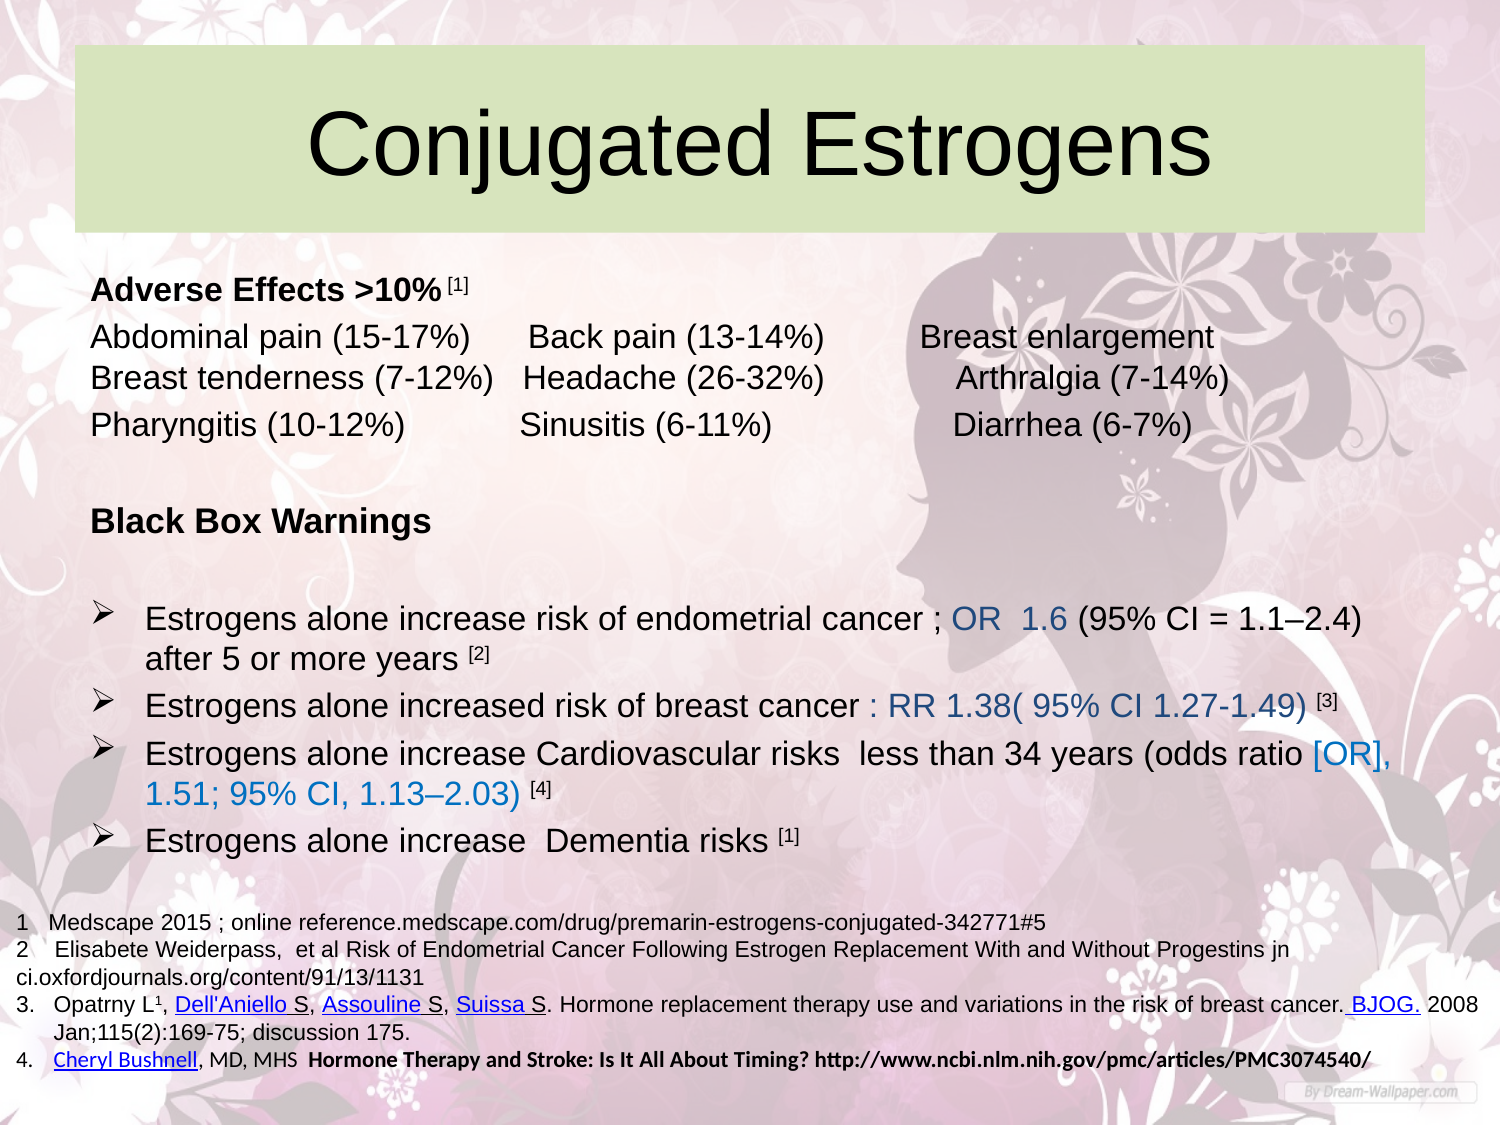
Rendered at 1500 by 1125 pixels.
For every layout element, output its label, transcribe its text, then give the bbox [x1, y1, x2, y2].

text_box 1 Medscape 2015 ; online reference.medscape.com/drug/premarin-estrogens-conjugated-342771#5 2 Elisabete Weiderpass, et al Risk of Endometrial Cancer Following Estrogen Replacement With and Without Progestins jn ci.oxfordjournals.org/content/91/13/1131 Opatrny L1, Dell'Aniello S, Assouline S, Suissa S. Hormone replacement therapy use and variations in the risk of breast cancer. BJOG. 2008 Jan;115(2):169-75; discussion 175. Cheryl Bushnell, MD, MHS Hormone Therapy and Stroke: Is It All About Timing? http://www.ncbi.nlm.nih.gov/pmc/articles/PMC3074540/ [1, 900, 1500, 1125]
title Conjugated Estrogens [75, 45, 1425, 233]
list Adverse Effects >10% [1] Abdominal pain (15-17%) Back pain (13-14%) Breast enlargement Breast tenderness (7-12%) Headache (26-32%) Arthralgia (7-14%) Pharyngitis (10-12%) Sinusitis (6-11%) Diarrhea (6-7%) Black Box Warnings Estrogens alone increase risk of endometrial cancer ; OR 1.6 (95% CI = 1.1–2.4) after 5 or more years [2] Estrogens alone increased risk of breast cancer : RR 1.38( 95% CI 1.27-1.49) [3] Estrogens alone increase Cardiovascular risks less than 34 years (odds ratio [OR], 1.51; 95% CI, 1.13–2.03) [4] Estrogens alone increase Dementia risks [1] [75, 260, 1425, 900]
